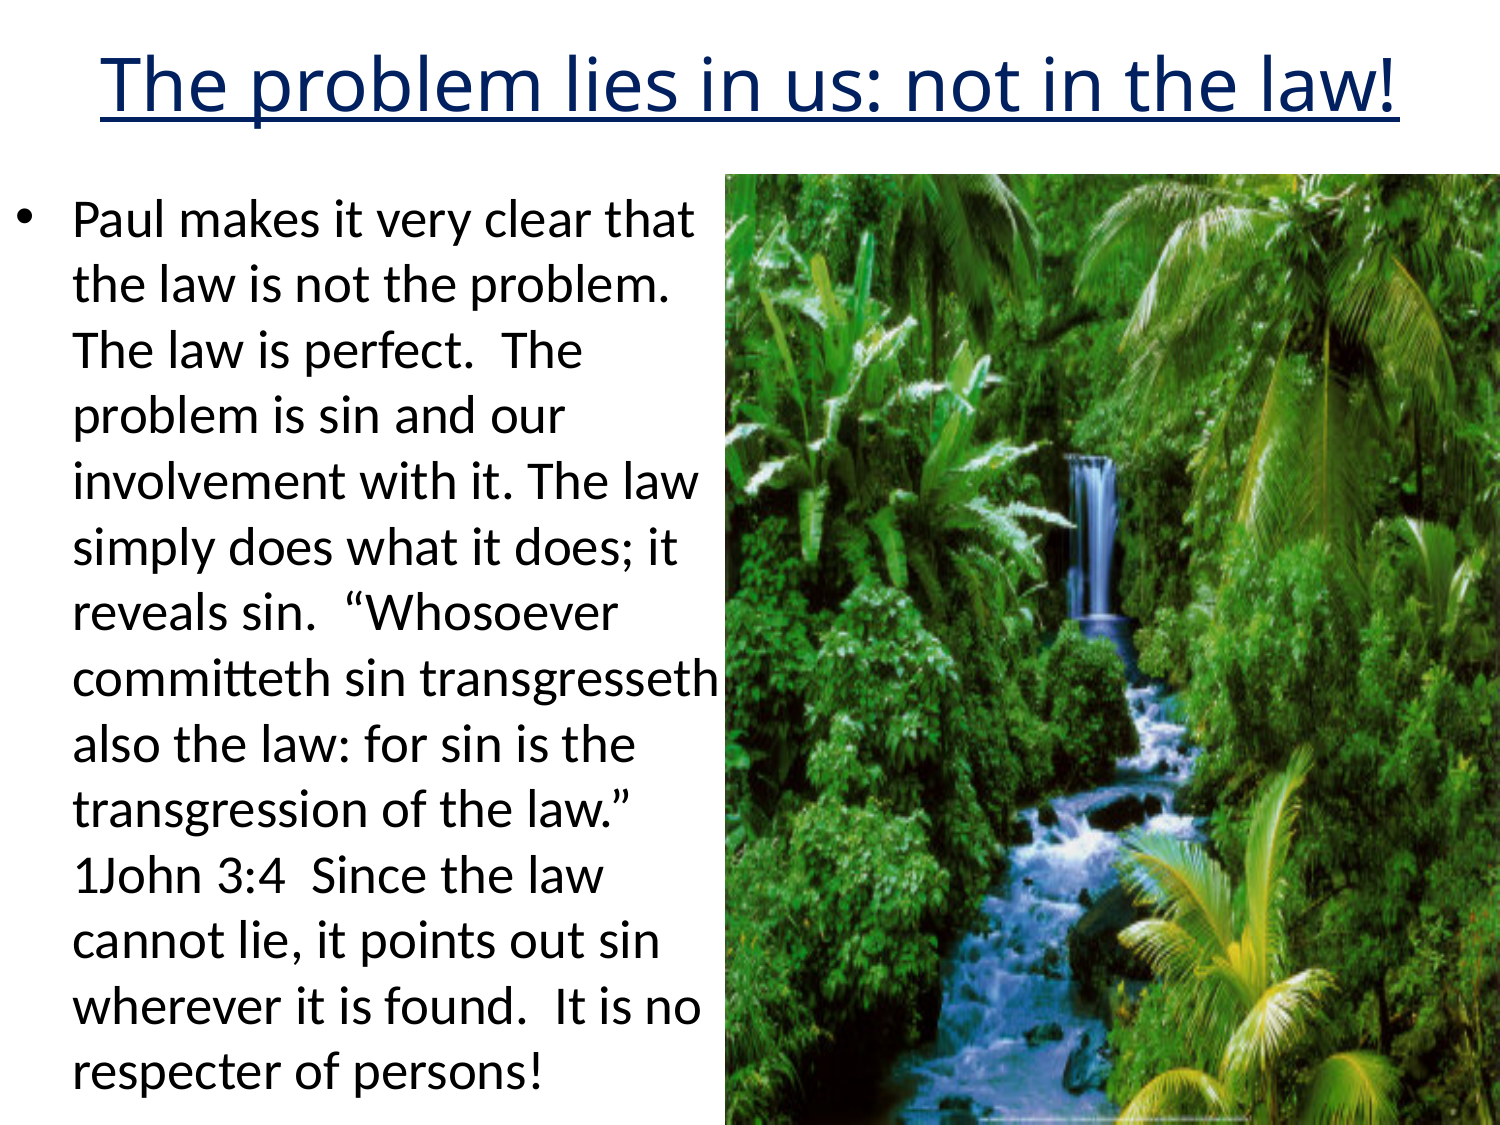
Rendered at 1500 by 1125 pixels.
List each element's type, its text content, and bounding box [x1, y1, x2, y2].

title The problem lies in us: not in the law! [75, 0, 1425, 163]
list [724, 174, 1500, 1125]
list Paul makes it very clear that the law is not the problem. The law is perfect. The problem is sin and our involvement with it. The law simply does what it does; it reveals sin. “Whosoever committeth sin transgresseth also the law: for sin is the transgression of the law.” 1John 3:4 Since the law cannot lie, it points out sin wherever it is found. It is no respecter of persons! [0, 174, 723, 1125]
